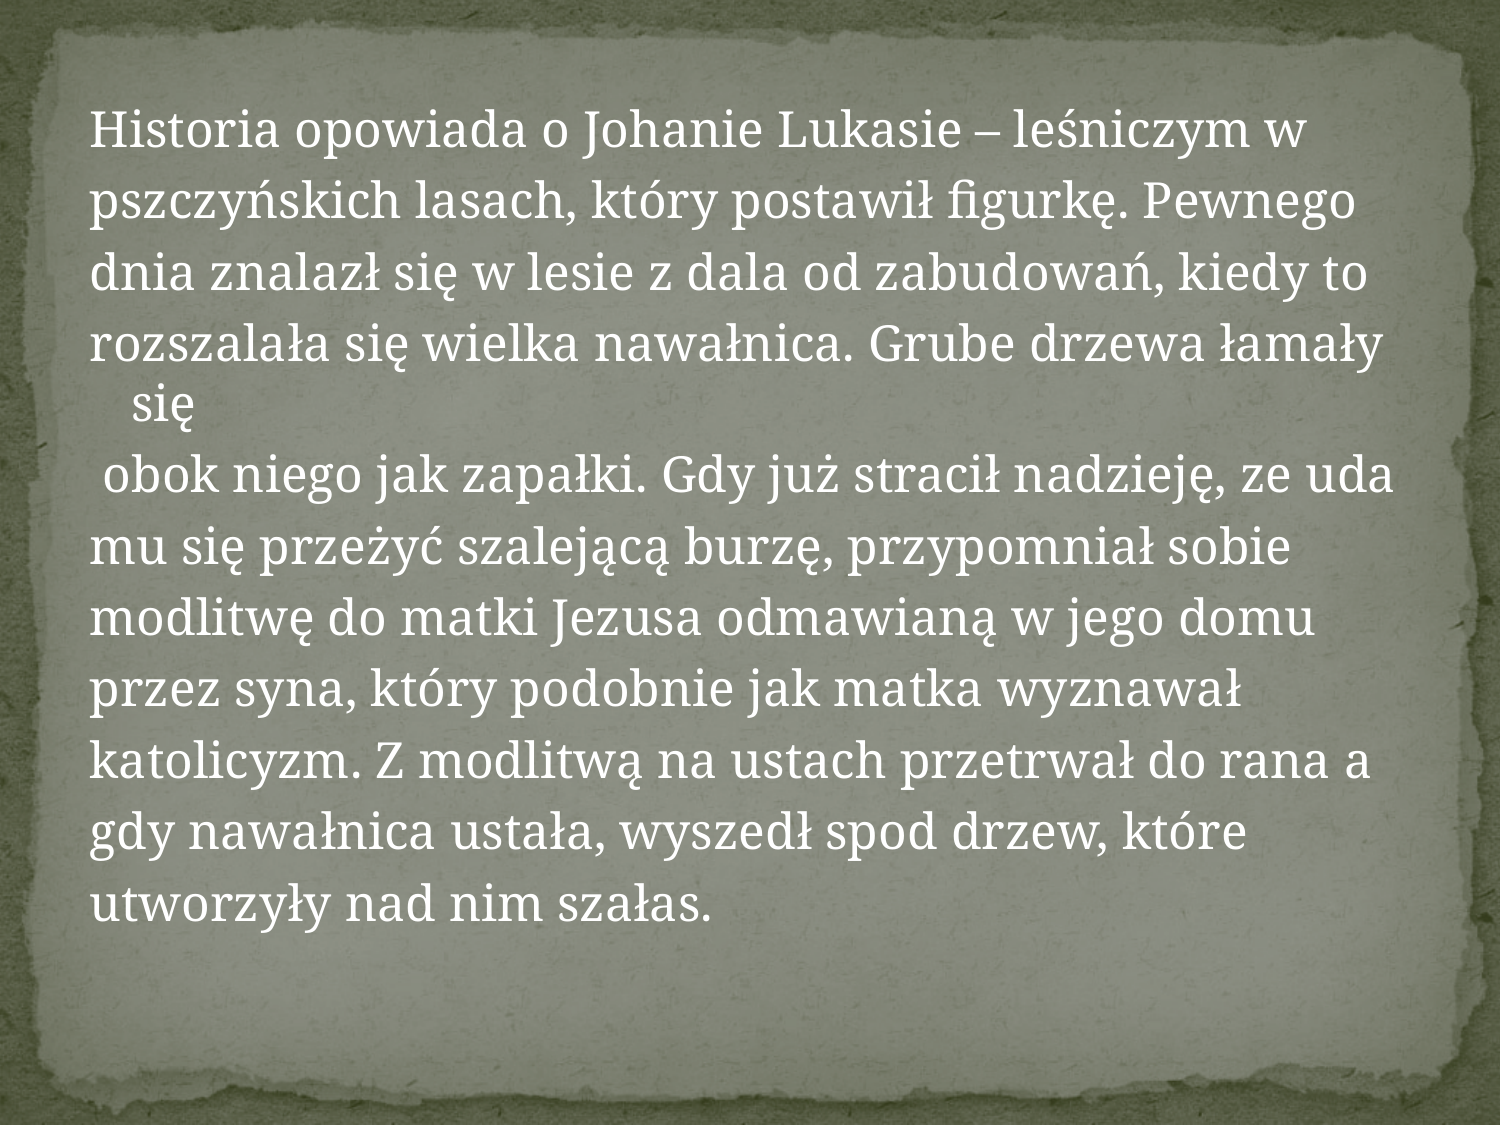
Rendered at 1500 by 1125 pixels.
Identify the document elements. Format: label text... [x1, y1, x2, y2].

list Historia opowiada o Johanie Lukasie – leśniczym w pszczyńskich lasach, który postawił figurkę. Pewnego dnia znalazł się w lesie z dala od zabudowań, kiedy to rozszalała się wielka nawałnica. Grube drzewa łamały się obok niego jak zapałki. Gdy już stracił nadzieję, ze uda mu się przeżyć szalejącą burzę, przypomniał sobie modlitwę do matki Jezusa odmawianą w jego domu przez syna, który podobnie jak matka wyznawał katolicyzm. Z modlitwą na ustach przetrwał do rana a gdy nawałnica ustała, wyszedł spod drzew, które utworzyły nad nim szałas. [75, 90, 1425, 1000]
